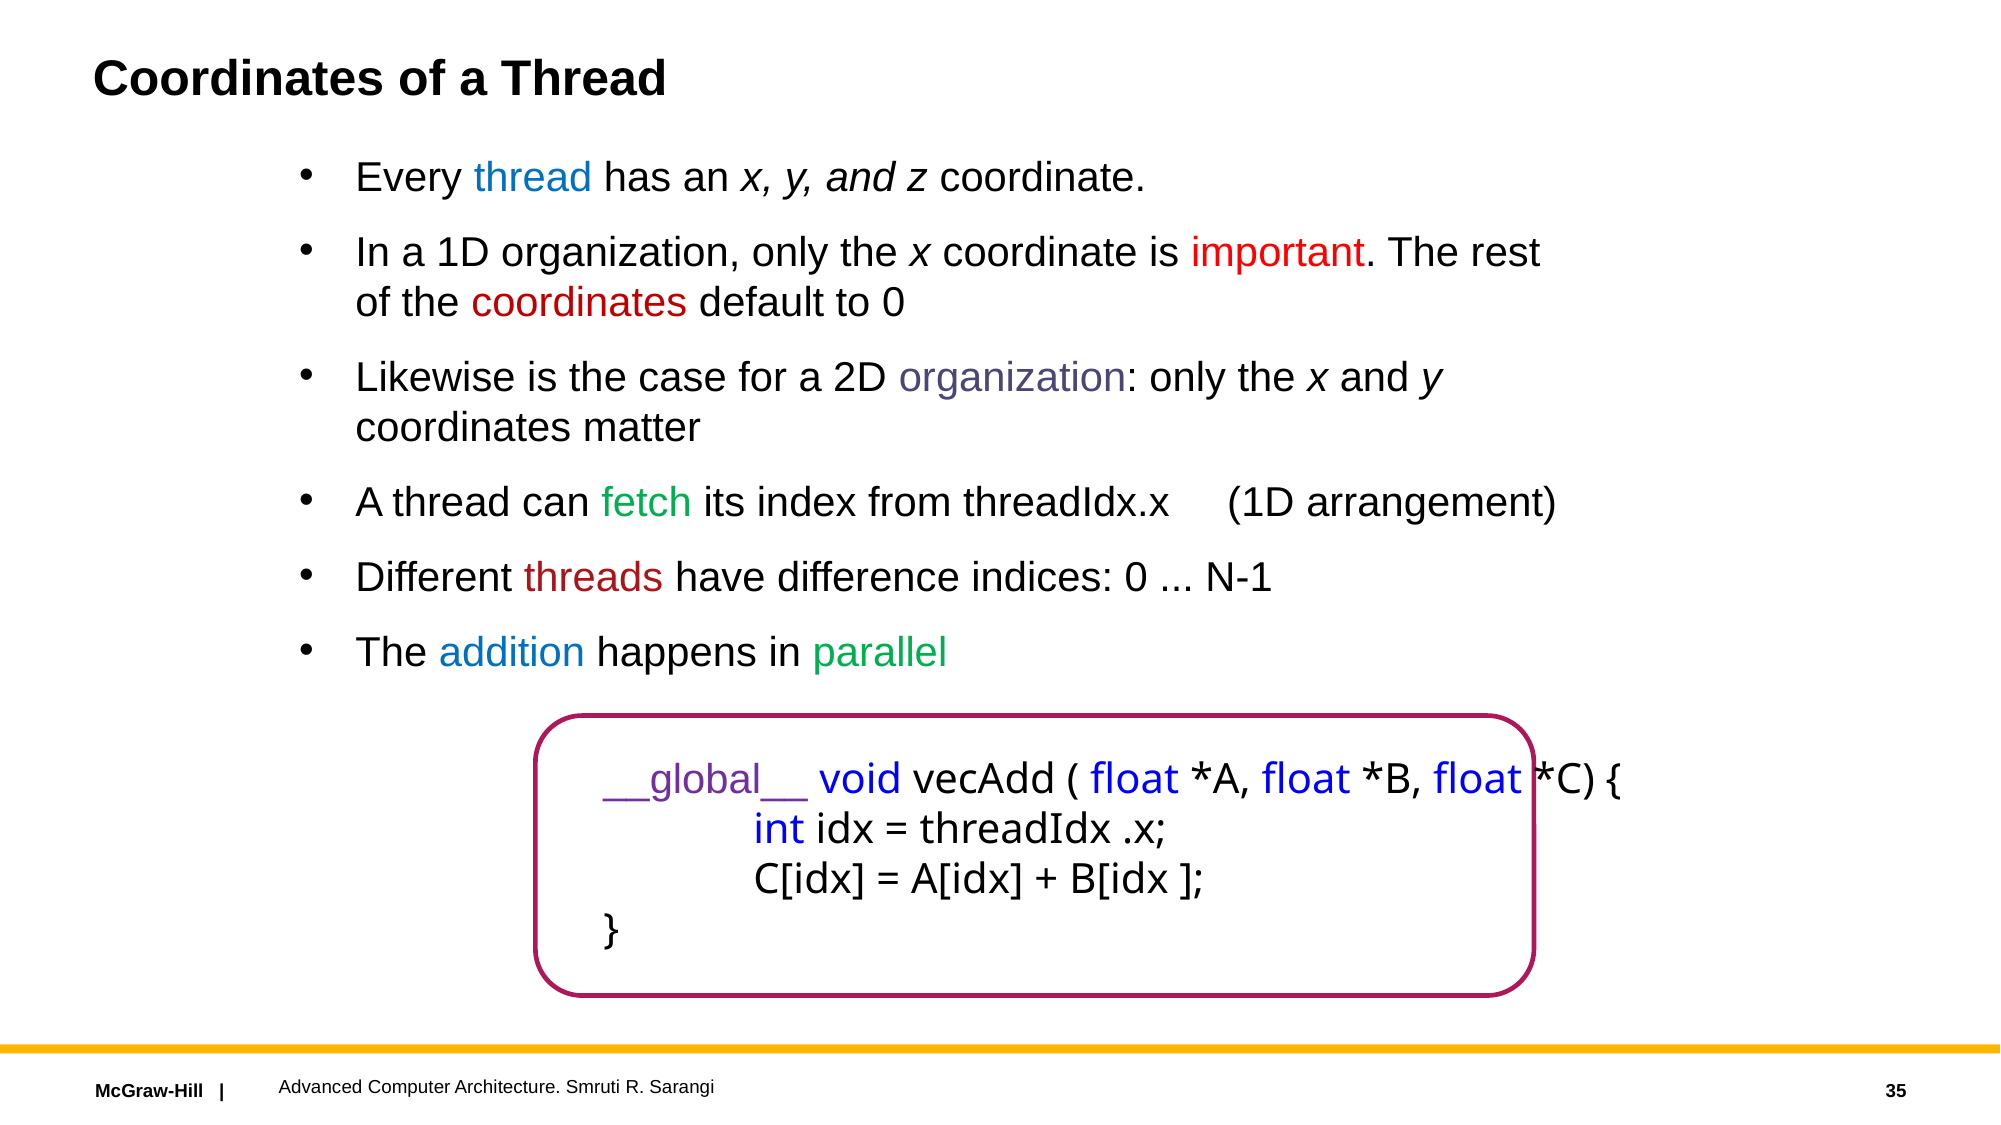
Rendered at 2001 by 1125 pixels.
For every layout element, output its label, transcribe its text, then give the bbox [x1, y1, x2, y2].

slide_number 35 [1711, 1071, 1922, 1109]
title Coordinates of a Thread [78, 45, 1578, 180]
list Every thread has an x, y, and z coordinate. In a 1D organization, only the x coordinate is important. The rest of the coordinates default to 0 Likewise is the case for a 2D organization: only the x and y coordinates matter A thread can fetch its index from threadIdx.x (1D arrangement) Different threads have difference indices: 0 ... N-1 The addition happens in parallel [284, 141, 1578, 682]
text_box __global__ void vecAdd ( float *A, float *B, float *C) { int idx = threadIdx .x; C[idx] = A[idx] + B[idx ]; } [588, 744, 1777, 960]
text_box [534, 714, 1534, 997]
footer Advanced Computer Architecture. Smruti R. Sarangi [263, 1067, 1464, 1105]
